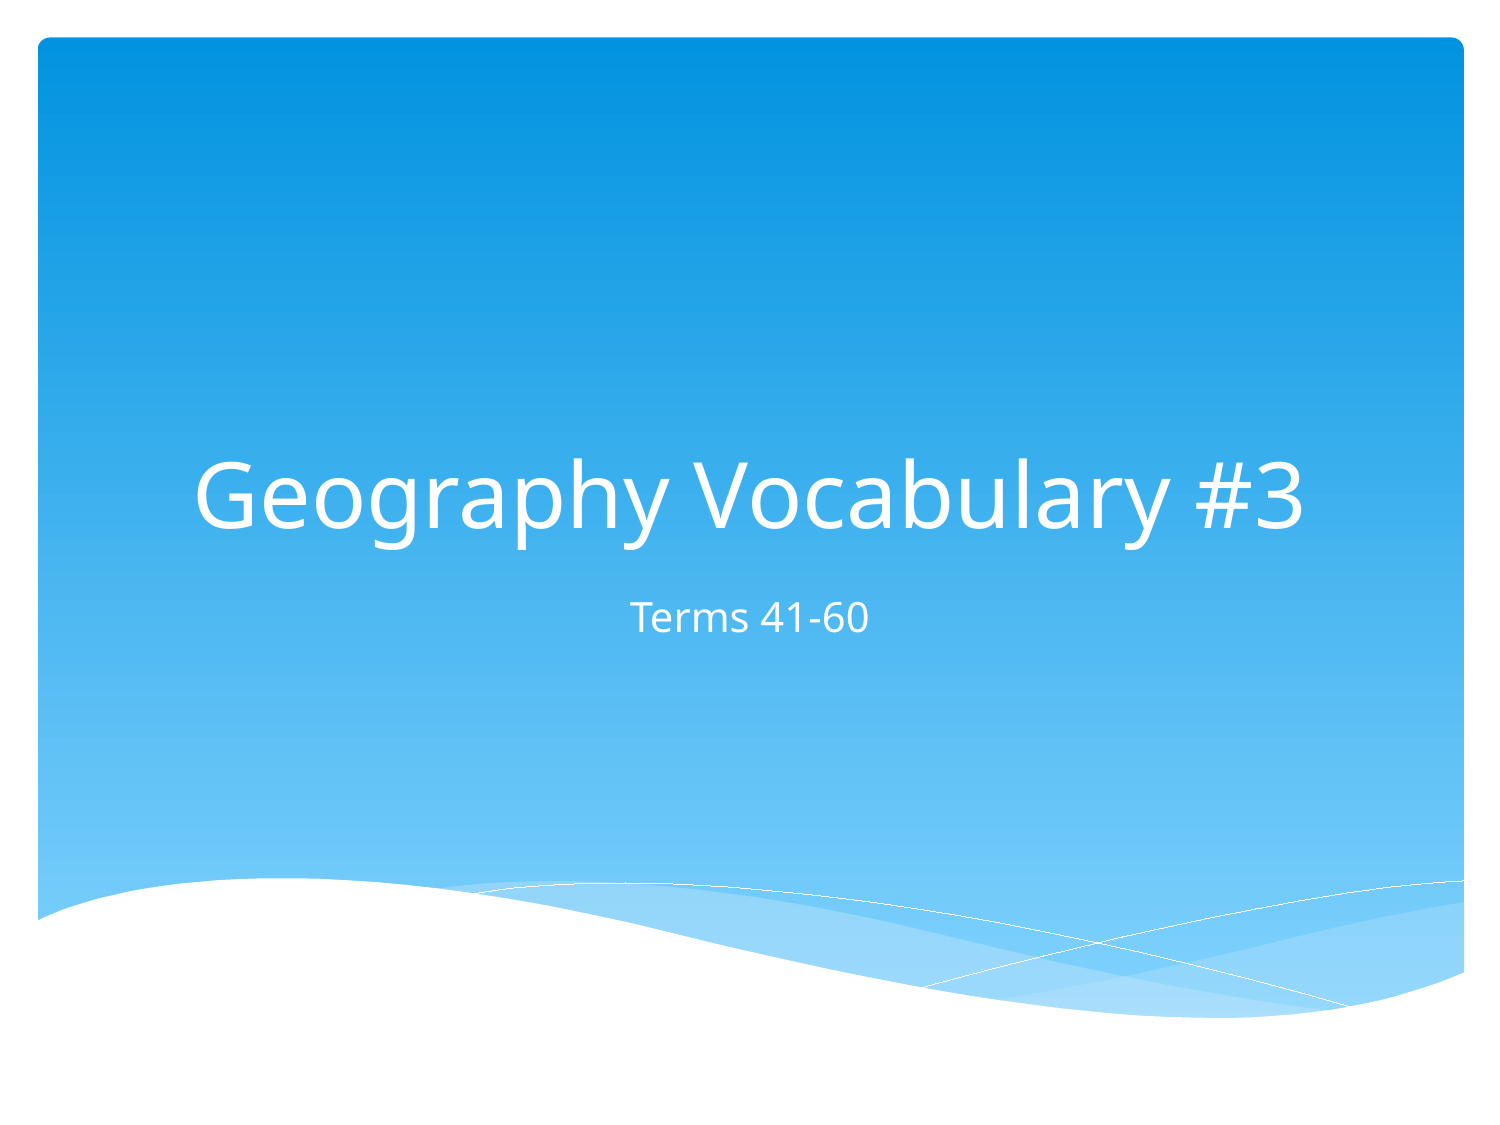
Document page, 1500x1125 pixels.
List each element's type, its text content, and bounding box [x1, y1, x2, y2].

subtitle Terms 41-60 [225, 583, 1275, 825]
title Geography Vocabulary #3 [112, 262, 1388, 555]
